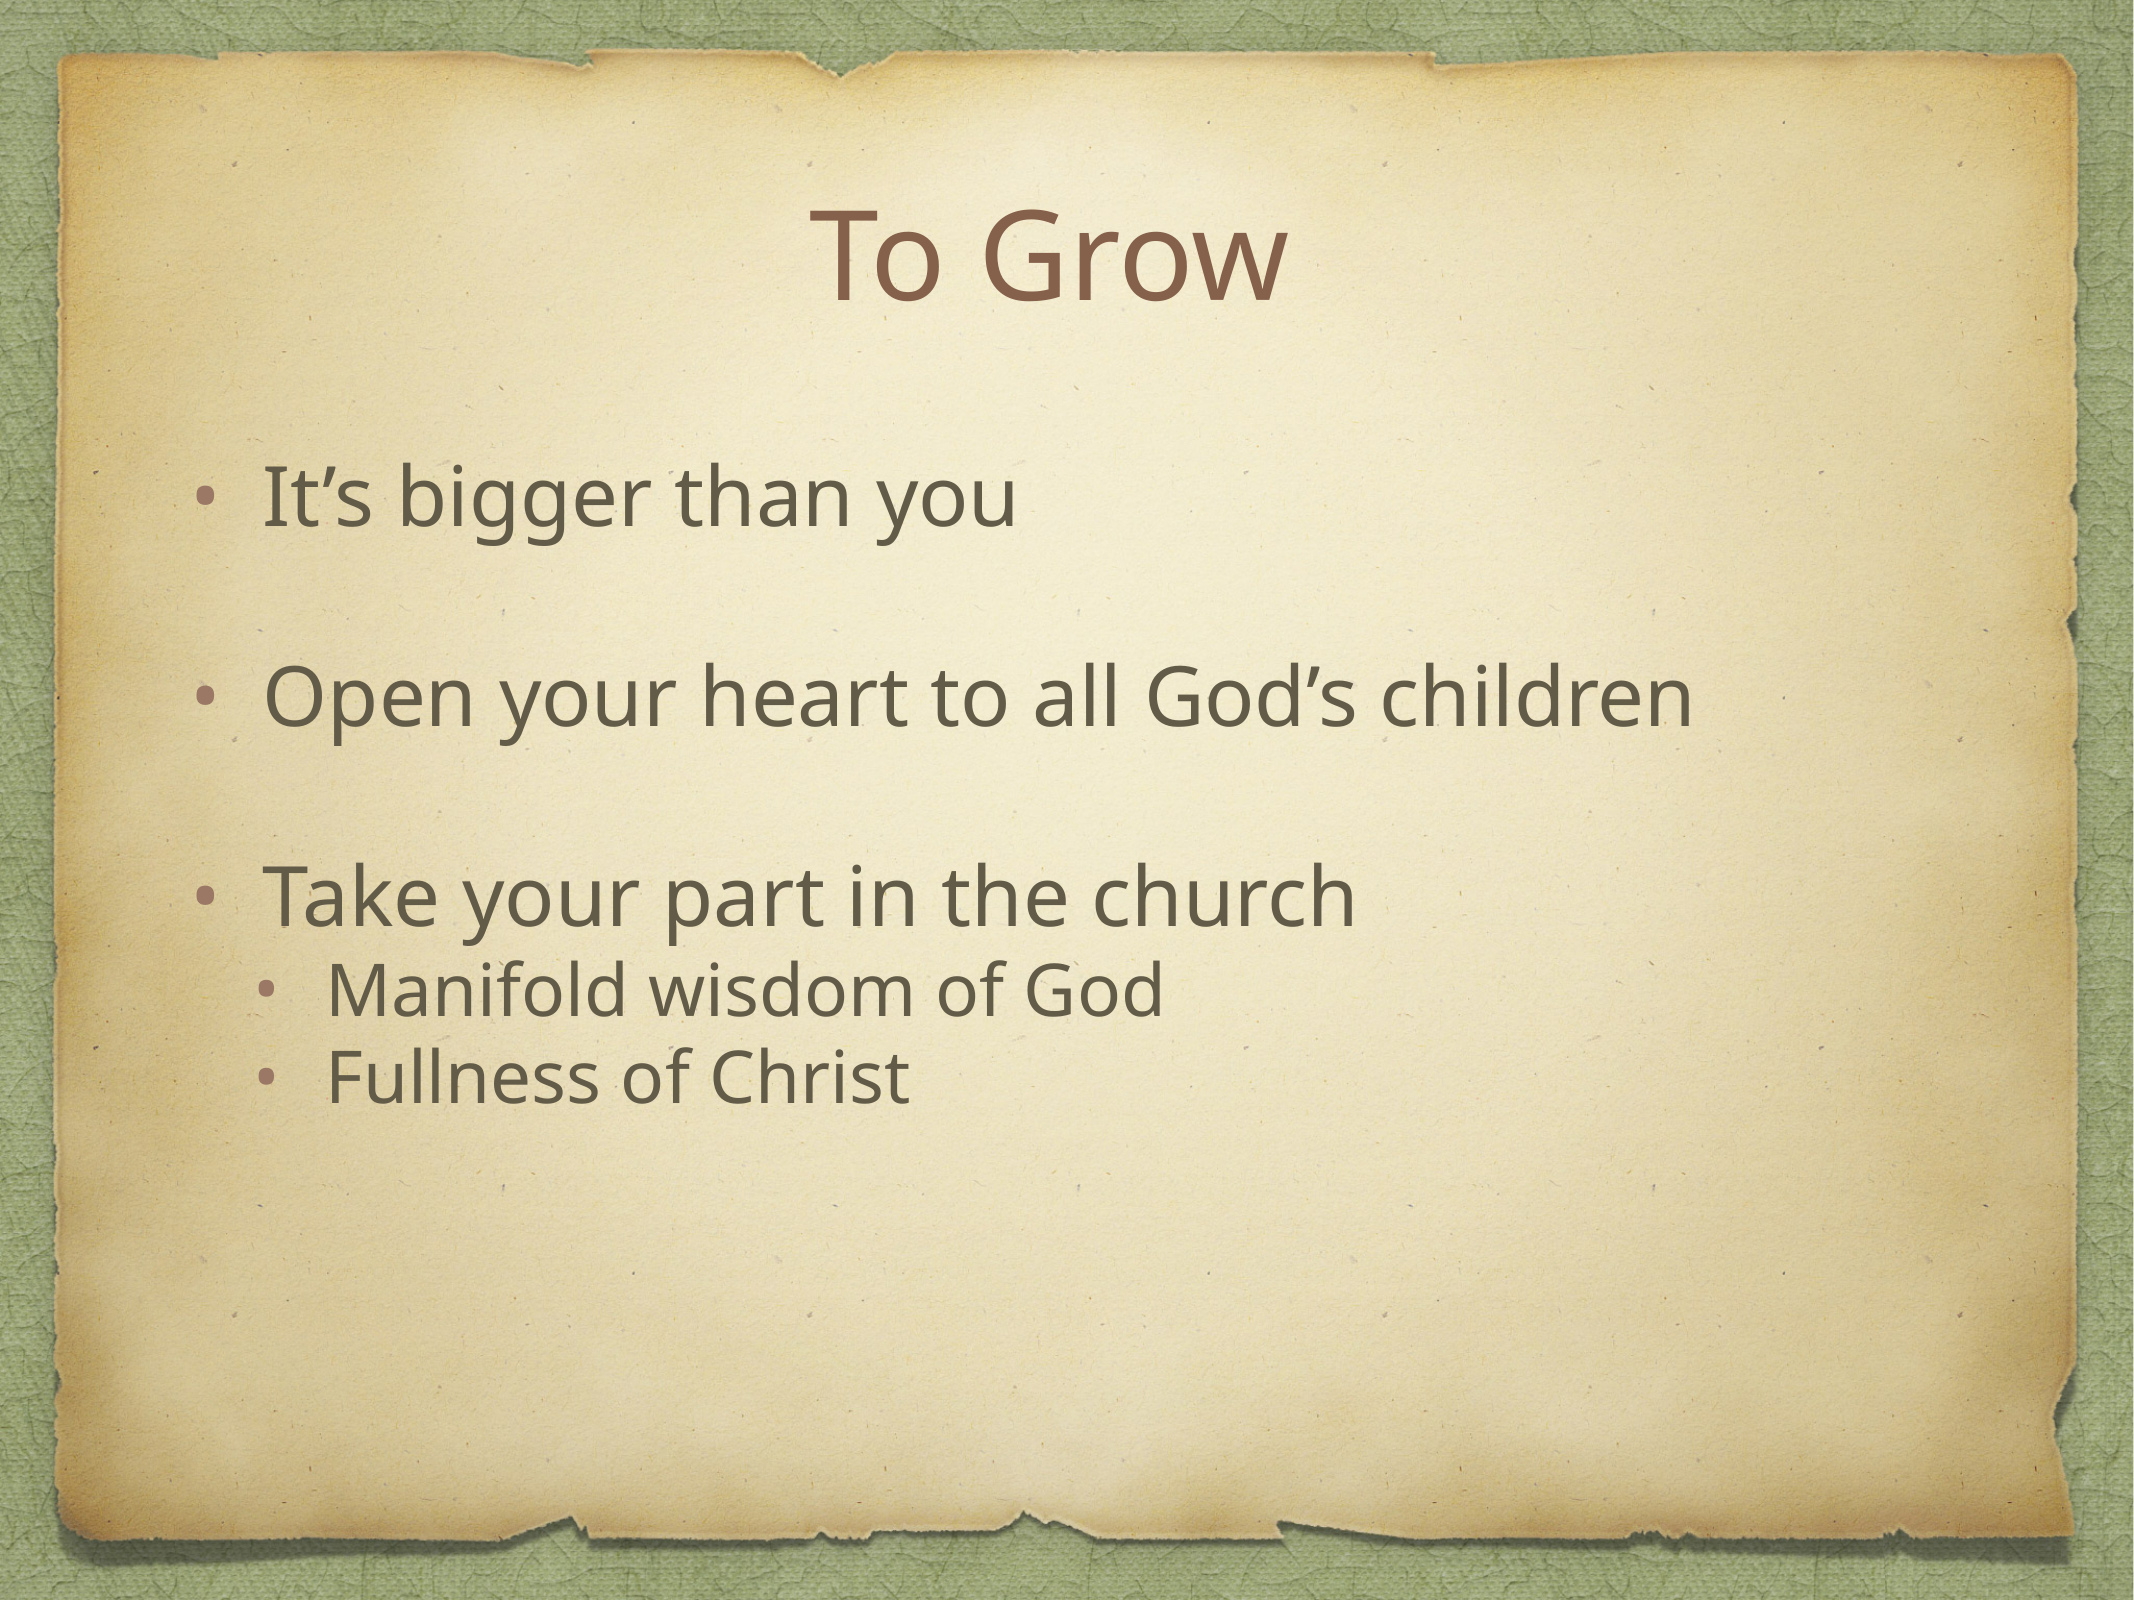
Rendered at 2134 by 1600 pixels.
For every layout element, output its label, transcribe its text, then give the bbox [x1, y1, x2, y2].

text_box It’s bigger than you Open your heart to all God’s children Take your part in the church Manifold wisdom of God Fullness of Christ [185, 435, 1914, 1127]
title To Grow [163, 56, 1936, 446]
picture [0, 0, 2134, 1600]
